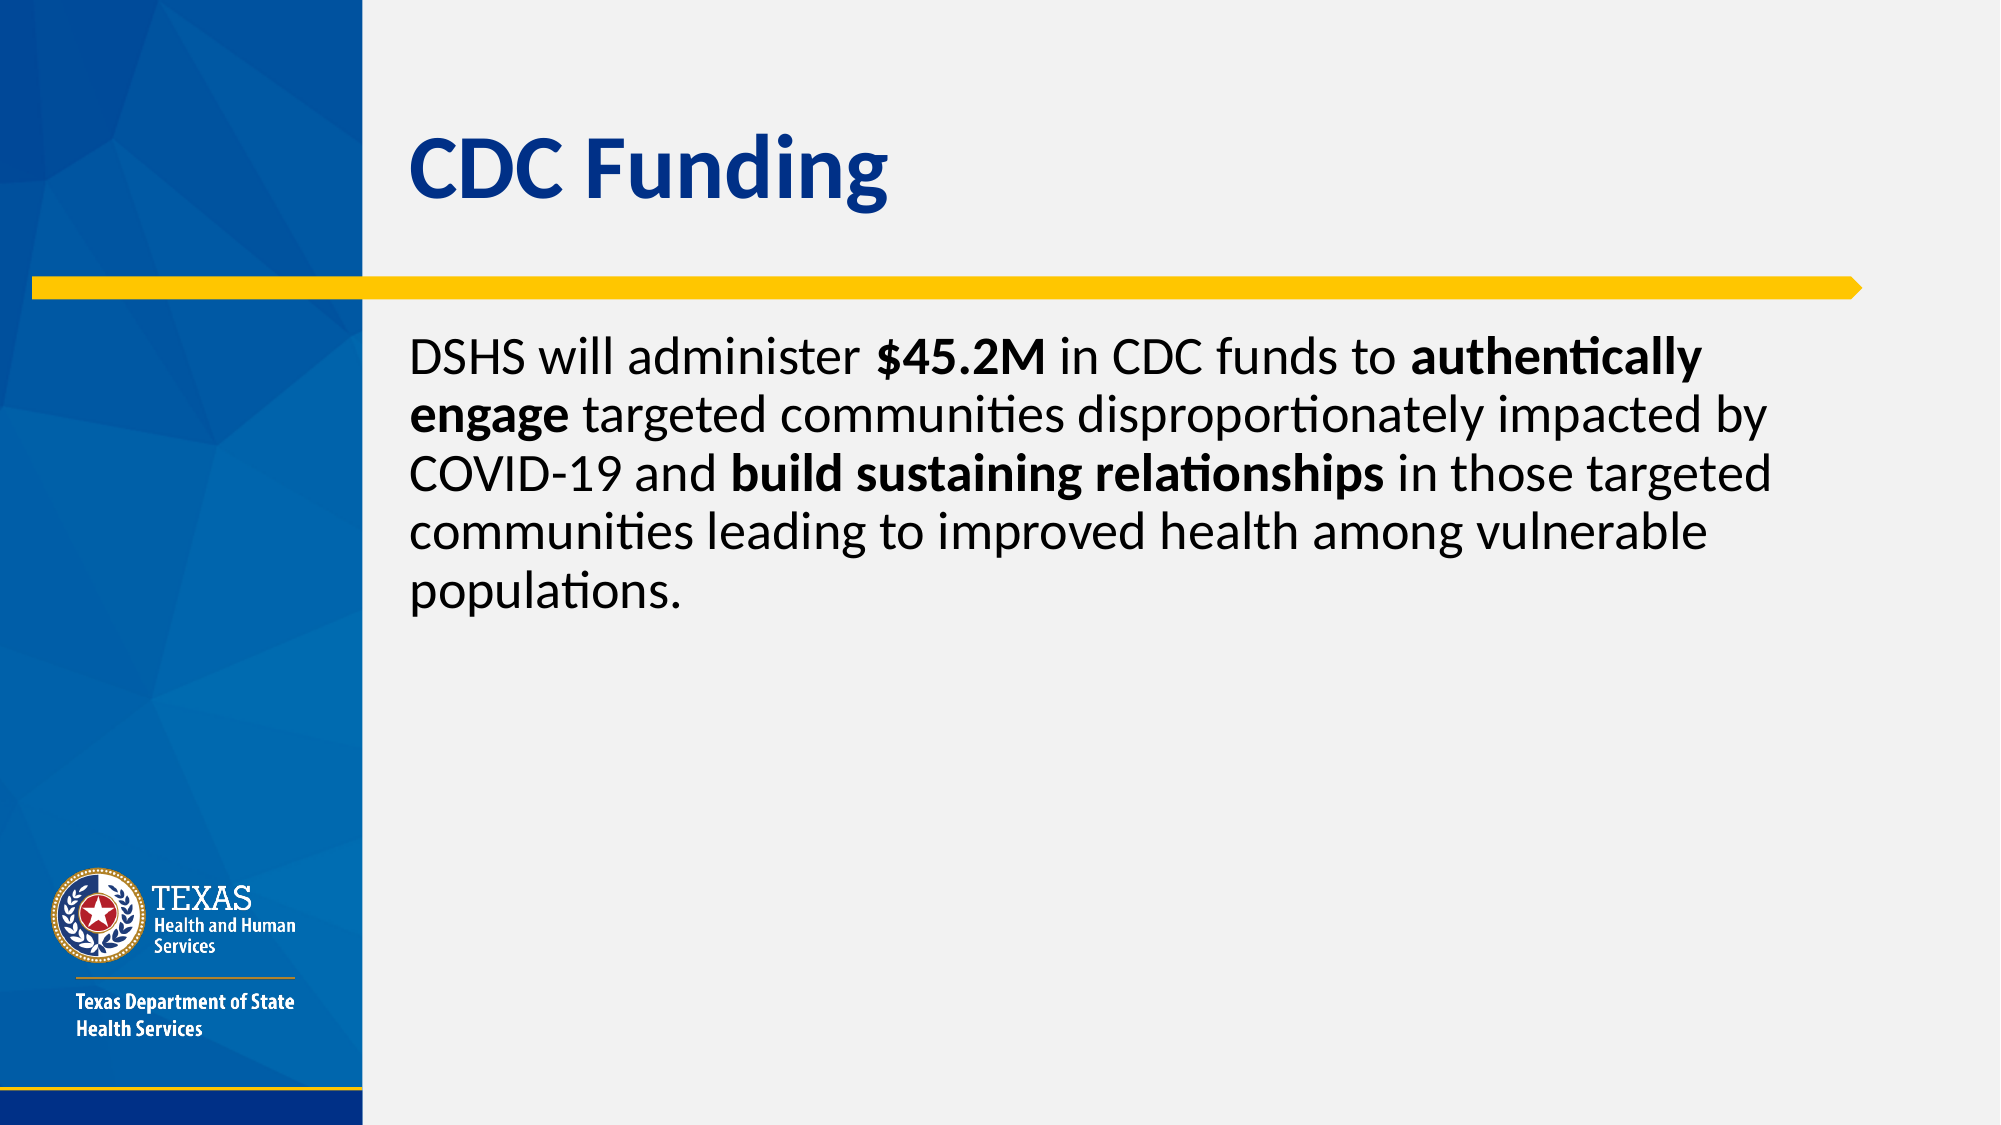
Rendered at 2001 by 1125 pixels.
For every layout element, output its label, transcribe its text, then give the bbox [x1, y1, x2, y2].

title CDC Funding [394, 59, 1863, 278]
picture [0, 0, 363, 1090]
list DSHS will administer $45.2M in CDC funds to authentically engage targeted communities disproportionately impacted by COVID-19 and build sustaining relationships in those targeted communities leading to improved health among vulnerable populations. [394, 320, 1843, 973]
